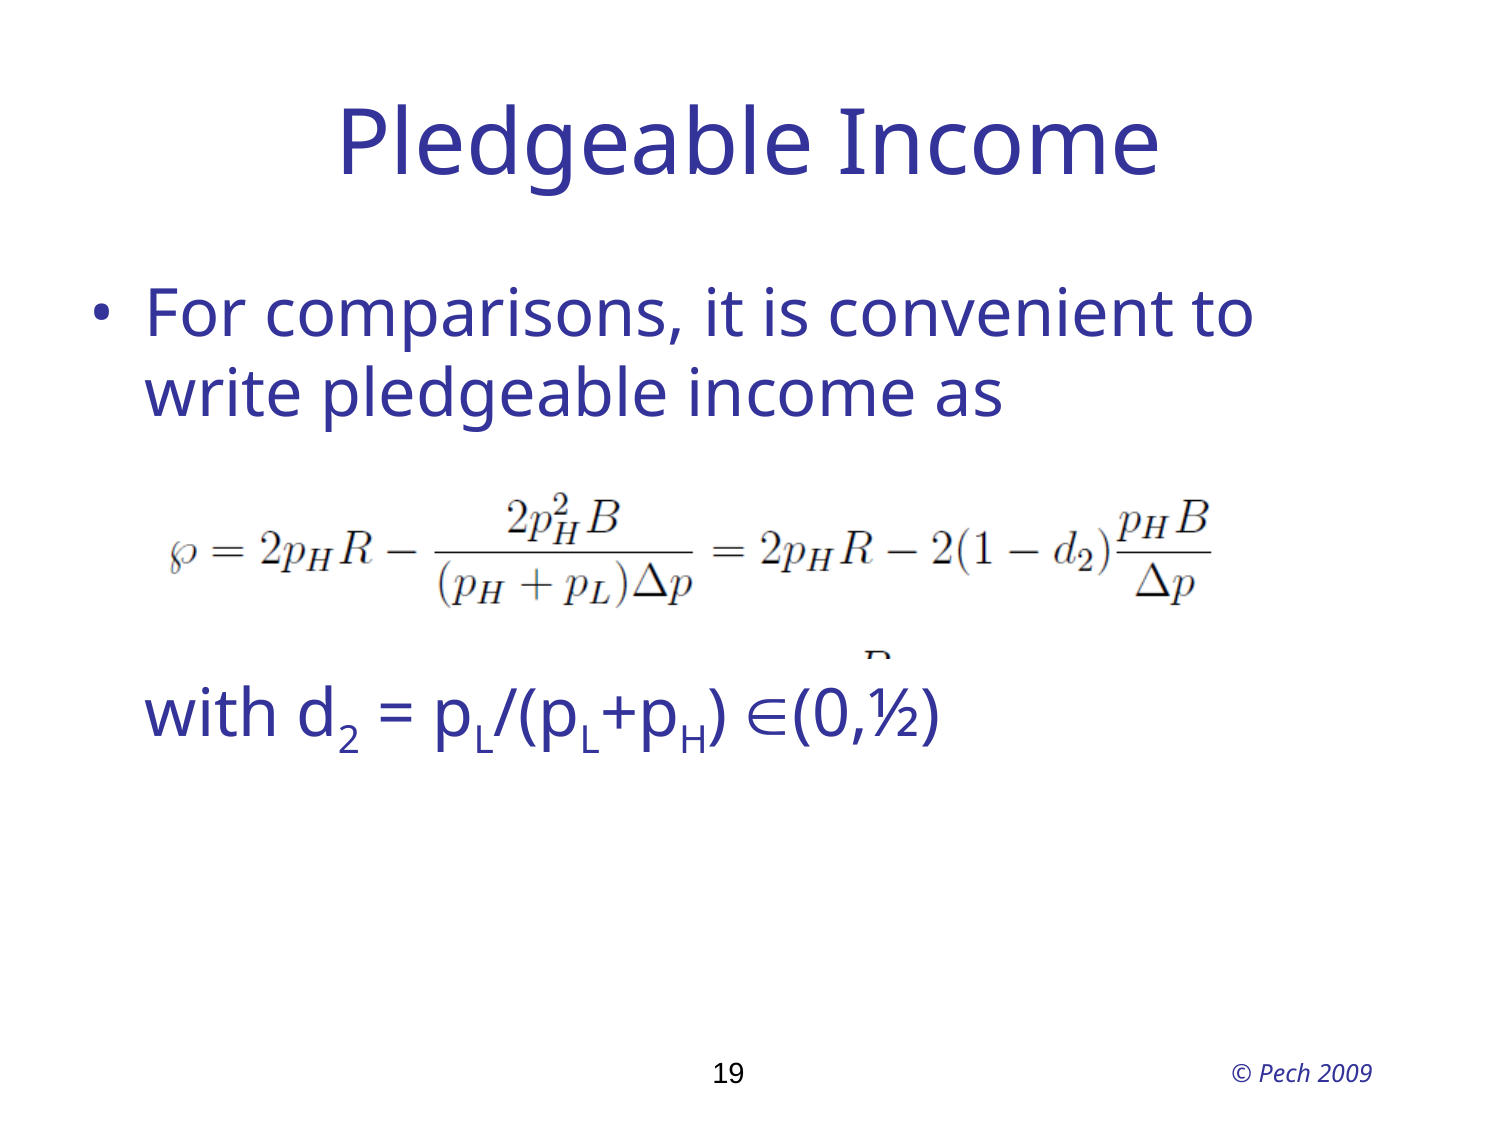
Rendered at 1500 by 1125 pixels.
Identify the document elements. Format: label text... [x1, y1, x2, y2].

picture [135, 466, 1298, 659]
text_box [720, 387, 871, 421]
list For comparisons, it is convenient to write pledgeable income as with d2 = pL/(pL+pH) (0,½) [75, 262, 1424, 1004]
title Pledgeable Income [75, 45, 1424, 232]
slide_number 19 [553, 1046, 904, 1125]
